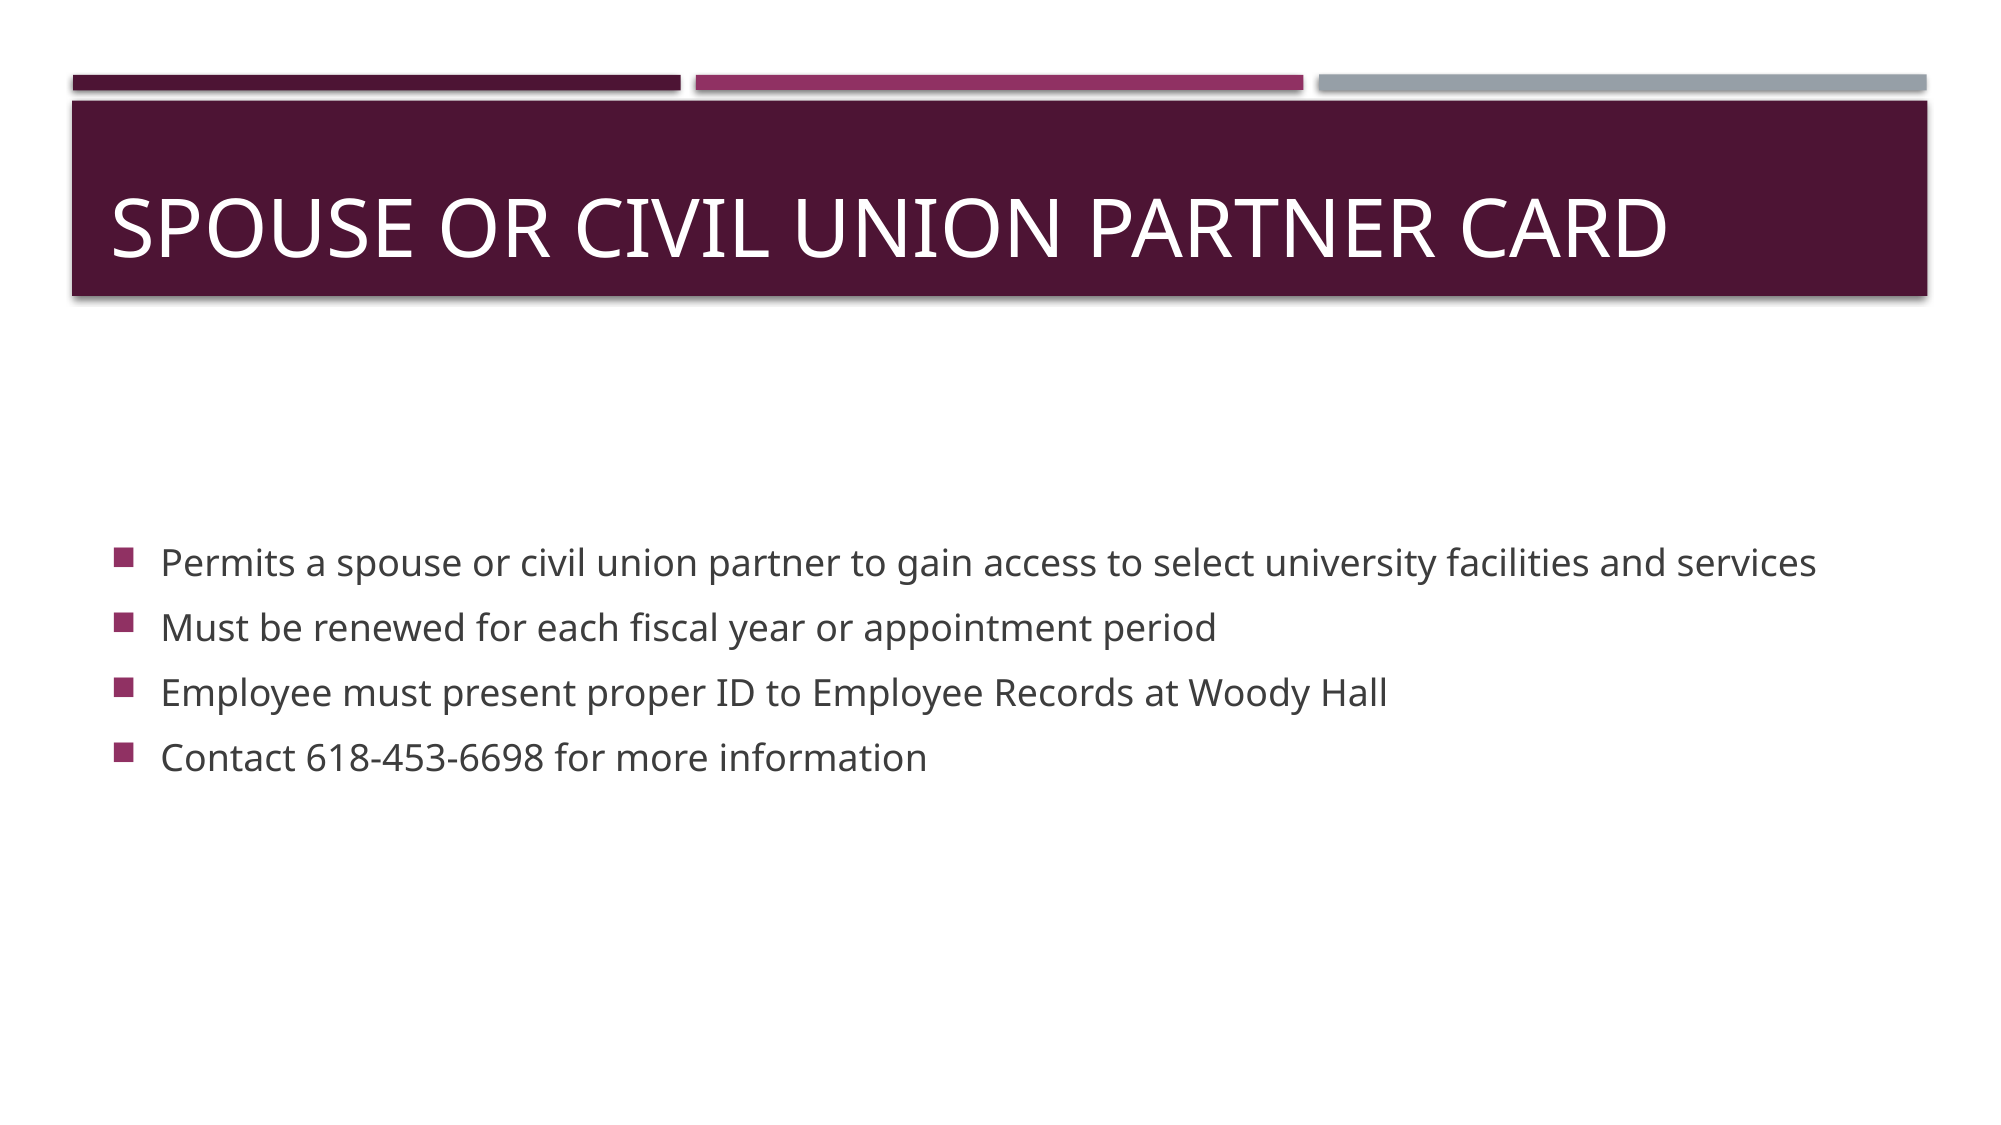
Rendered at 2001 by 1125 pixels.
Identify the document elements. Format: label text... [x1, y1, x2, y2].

list Permits a spouse or civil union partner to gain access to select university facilities and services Must be renewed for each fiscal year or appointment period Employee must present proper ID to Employee Records at Woody Hall Contact 618-453-6698 for more information [95, 357, 1905, 962]
title Spouse or Civil Union Partner Card [95, 115, 1905, 282]
